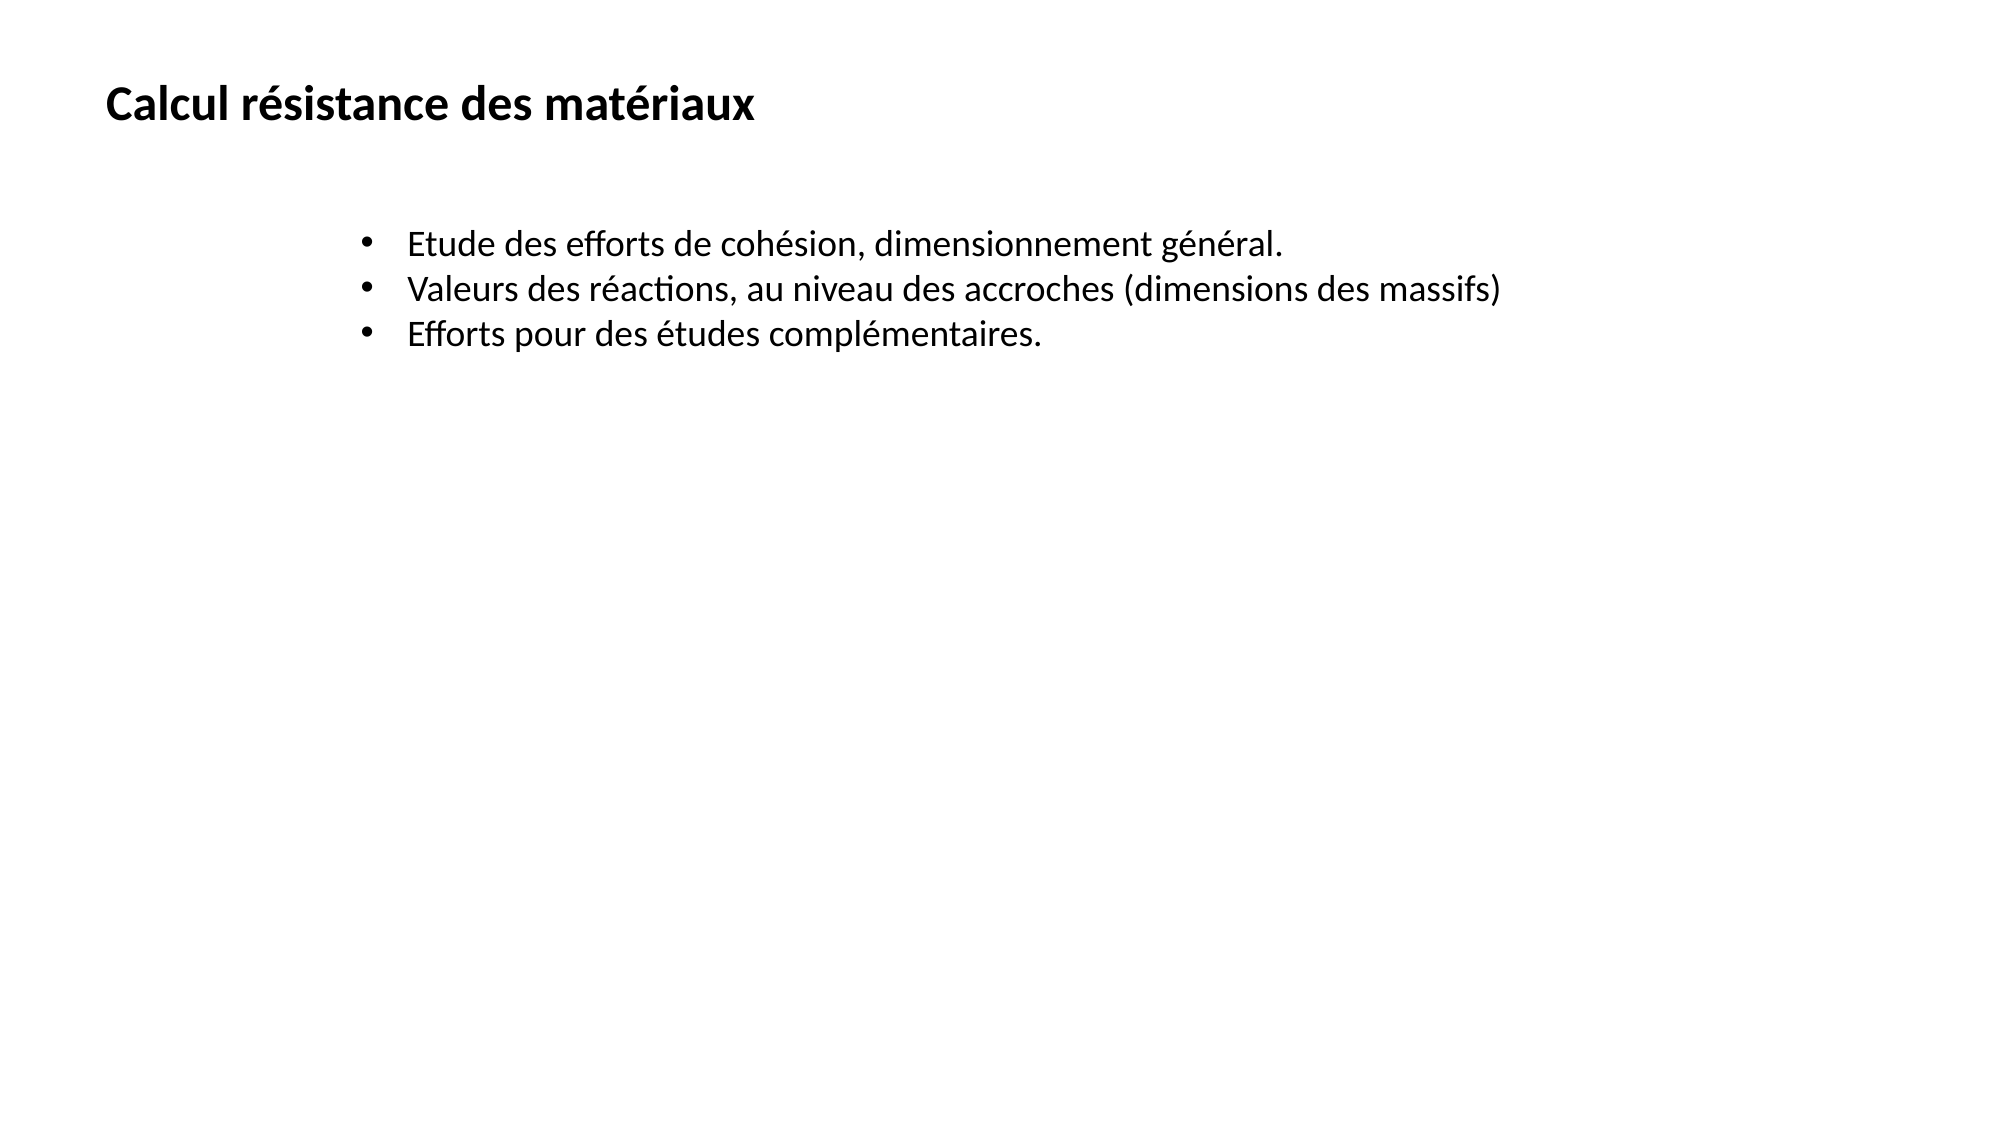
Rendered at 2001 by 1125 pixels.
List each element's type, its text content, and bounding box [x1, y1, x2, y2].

text_box Calcul résistance des matériaux [91, 62, 771, 138]
text_box Etude des efforts de cohésion, dimensionnement général. Valeurs des réactions, au niveau des accroches (dimensions des massifs) Efforts pour des études complémentaires. [345, 211, 1519, 362]
